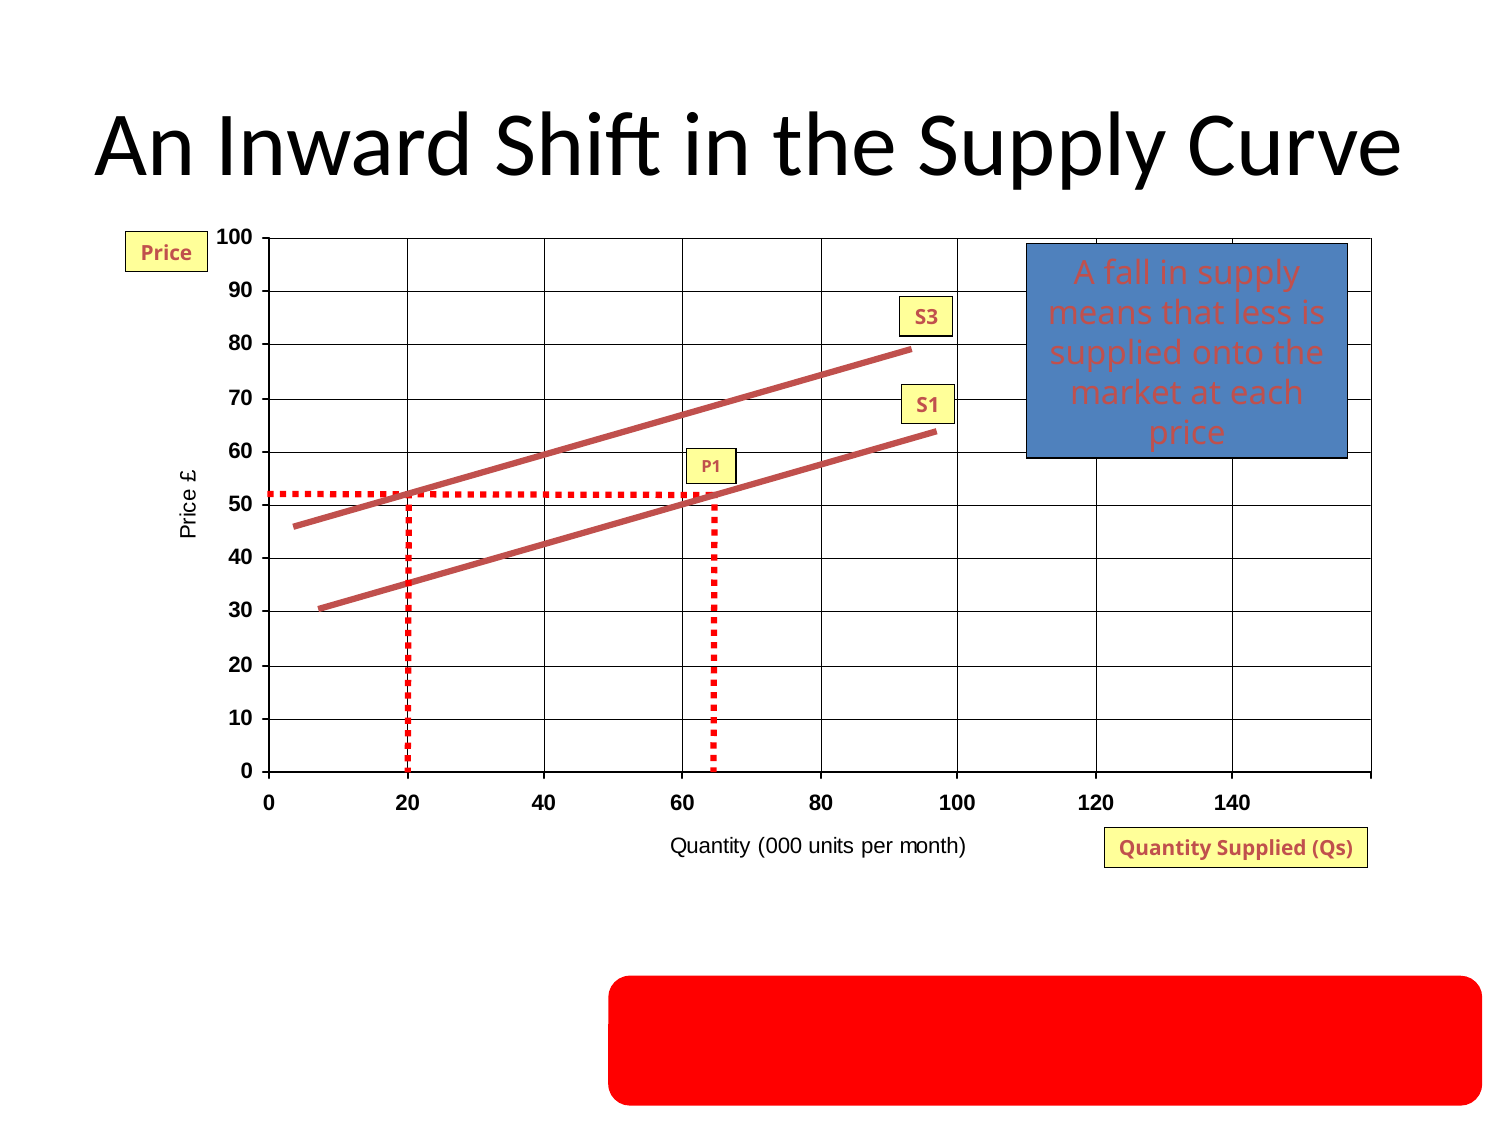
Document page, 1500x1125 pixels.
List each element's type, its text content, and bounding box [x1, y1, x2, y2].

text_box Price [125, 231, 141, 272]
title An Inward Shift in the Supply Curve [75, 45, 1425, 233]
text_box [146, 187, 1404, 911]
